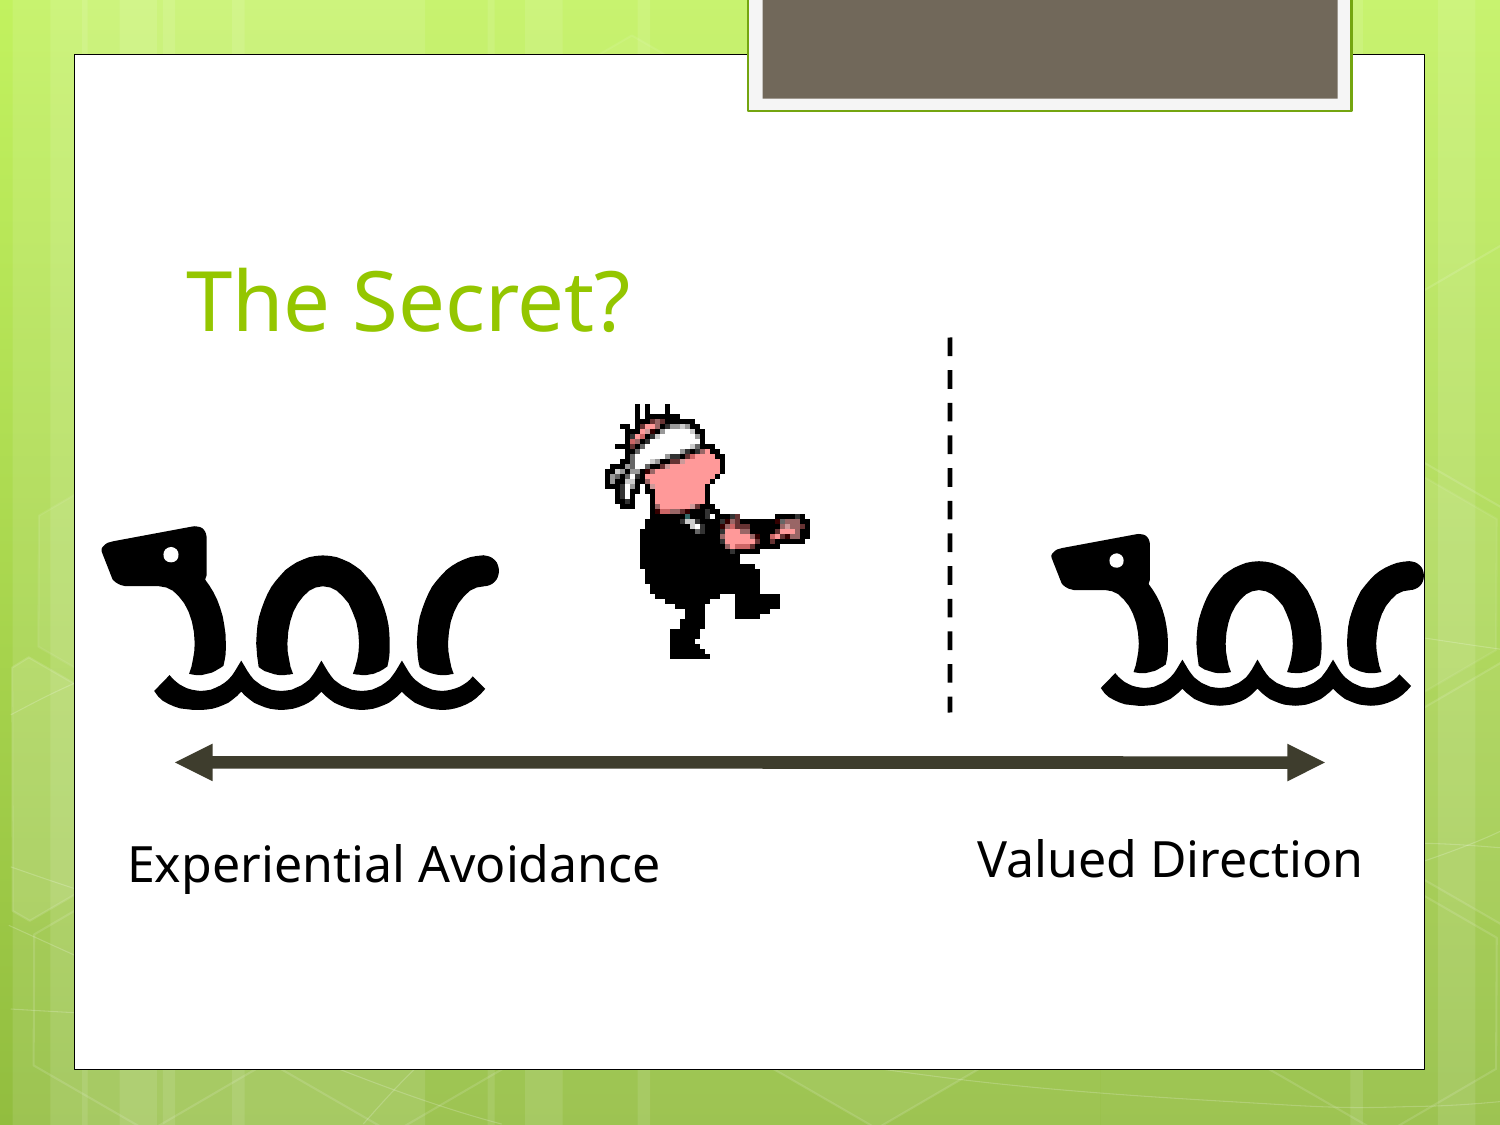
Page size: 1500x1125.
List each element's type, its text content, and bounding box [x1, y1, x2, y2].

text_box [174, 756, 1325, 769]
title The Secret? [171, 168, 1324, 357]
picture [1049, 532, 1425, 706]
picture [599, 399, 841, 676]
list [99, 524, 500, 711]
text_box Experiential Avoidance [112, 825, 750, 901]
text_box Valued Direction [962, 819, 1380, 895]
